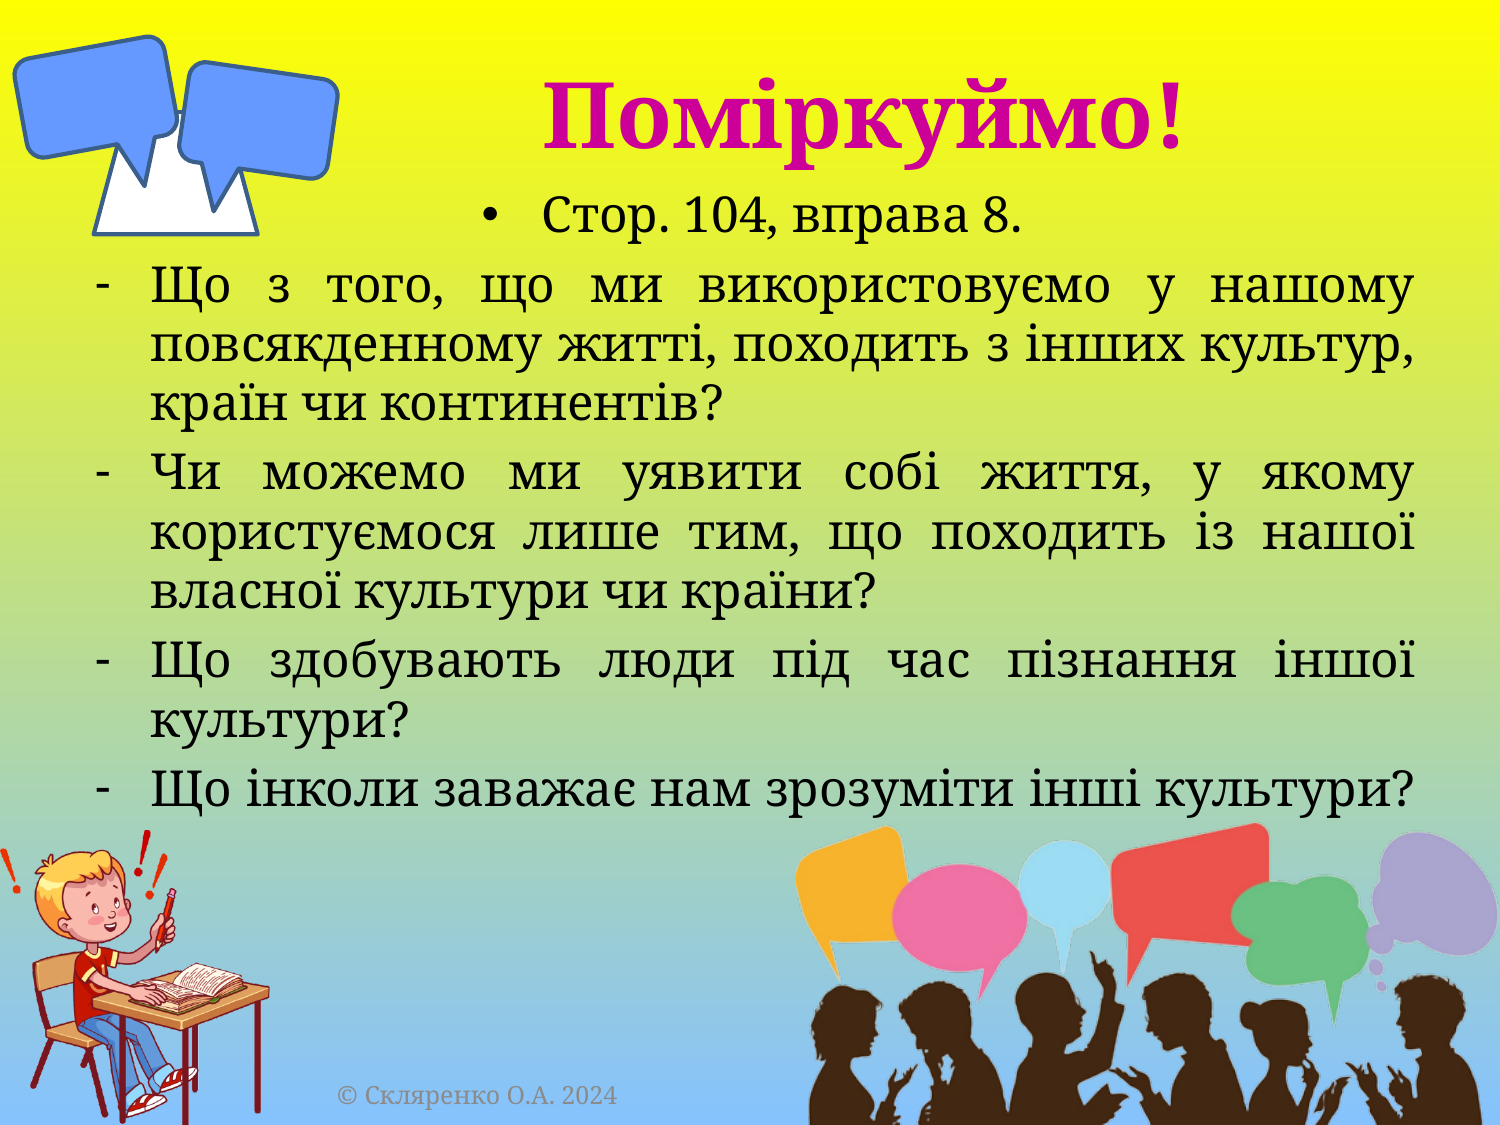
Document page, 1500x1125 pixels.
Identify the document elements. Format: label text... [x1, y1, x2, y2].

text_box [91, 126, 260, 237]
picture [796, 746, 1500, 1125]
picture [0, 829, 270, 1125]
text_box [12, 34, 180, 189]
title Поміркуймо! [325, 35, 1430, 175]
footer © Скляренко О.А. 2024 [274, 1065, 715, 1125]
text_box [177, 60, 340, 214]
list Стор. 104, вправа 8. Що з того, що ми використовуємо у нашому повсякденному житті, походить з інших культур, країн чи континентів? Чи можемо ми уявити собі життя, у якому користуємося лише тим, що походить із нашої власної культури чи країни? Що здобувають люди під час пізнання іншої культури? Що інколи заважає нам зрозуміти інші культури? [79, 175, 1430, 891]
